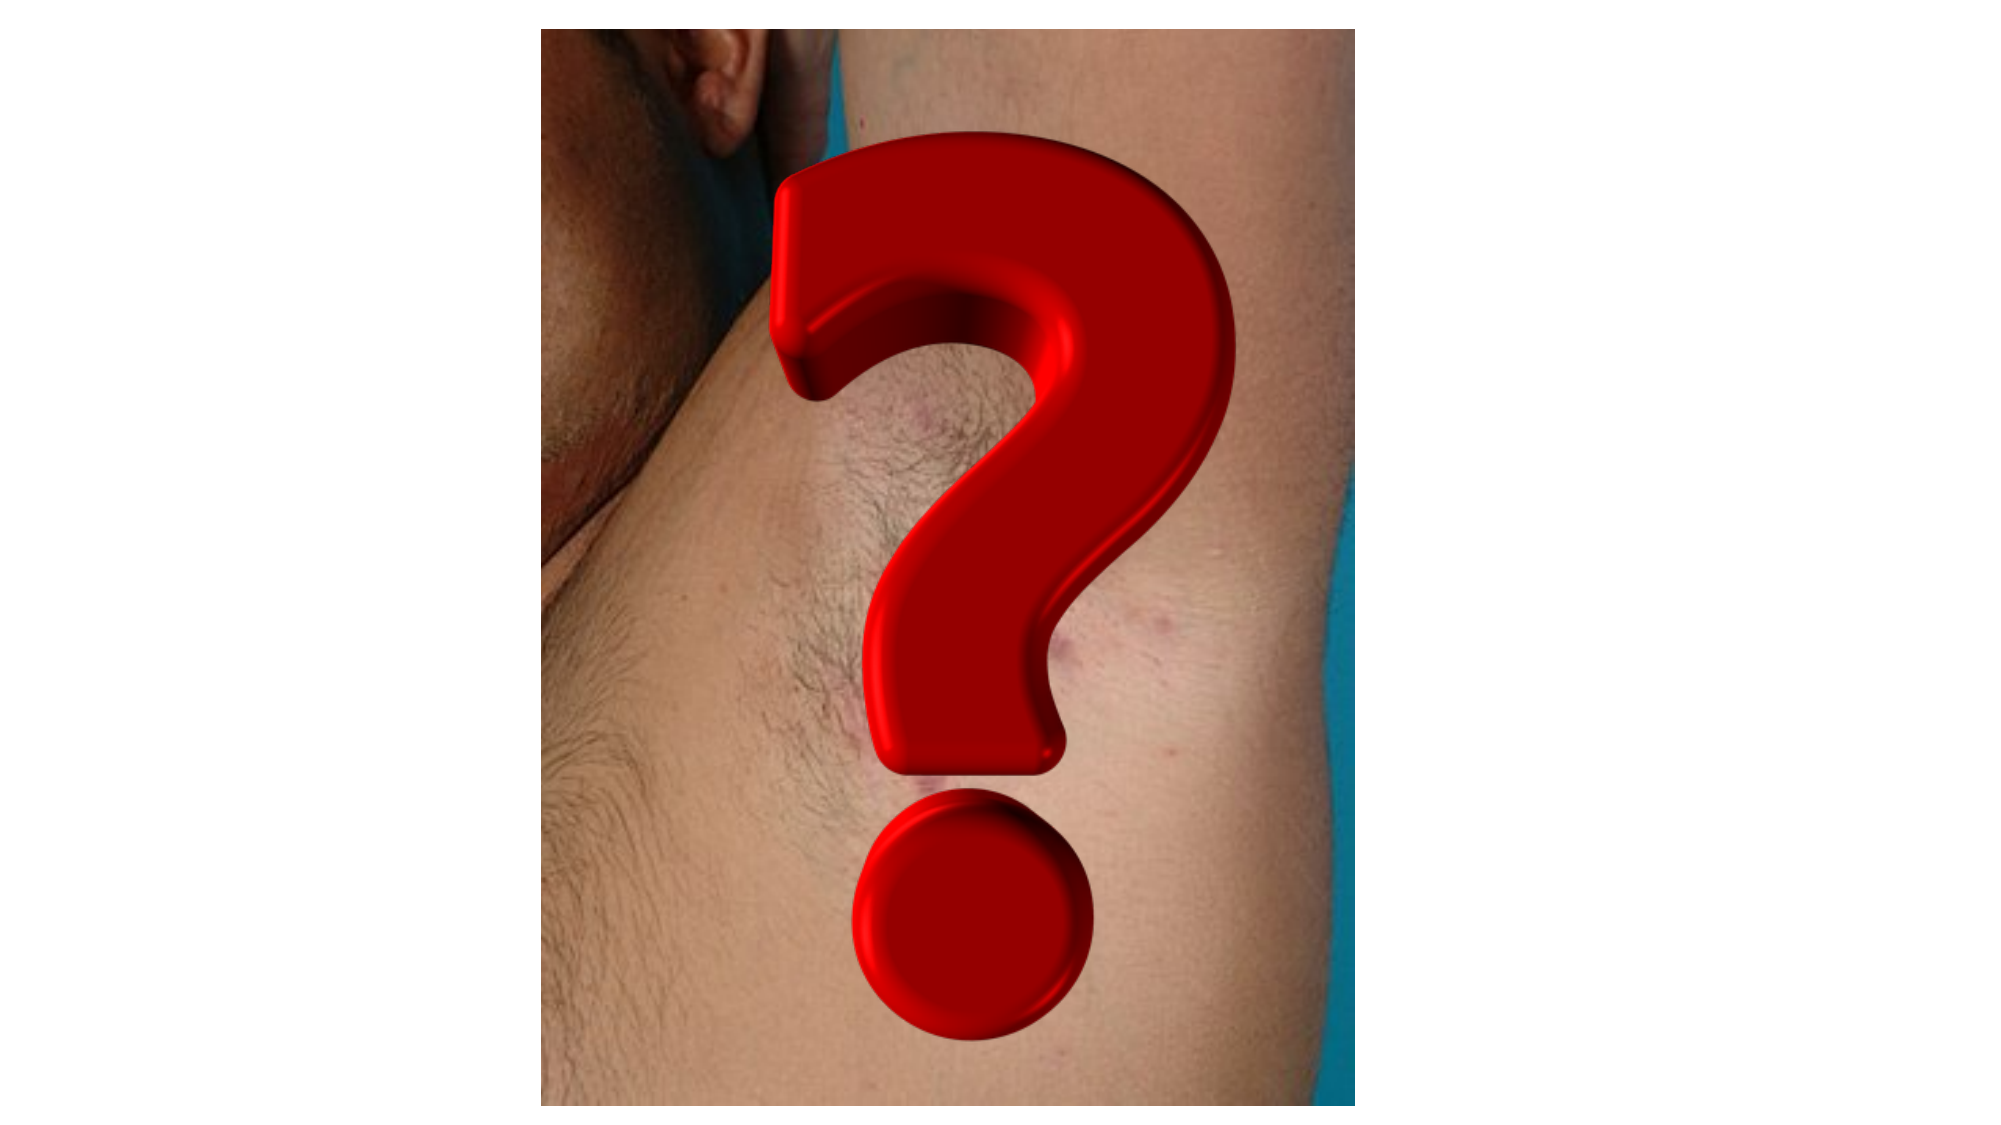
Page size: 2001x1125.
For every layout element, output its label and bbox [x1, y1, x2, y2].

picture [437, 5, 1563, 1125]
